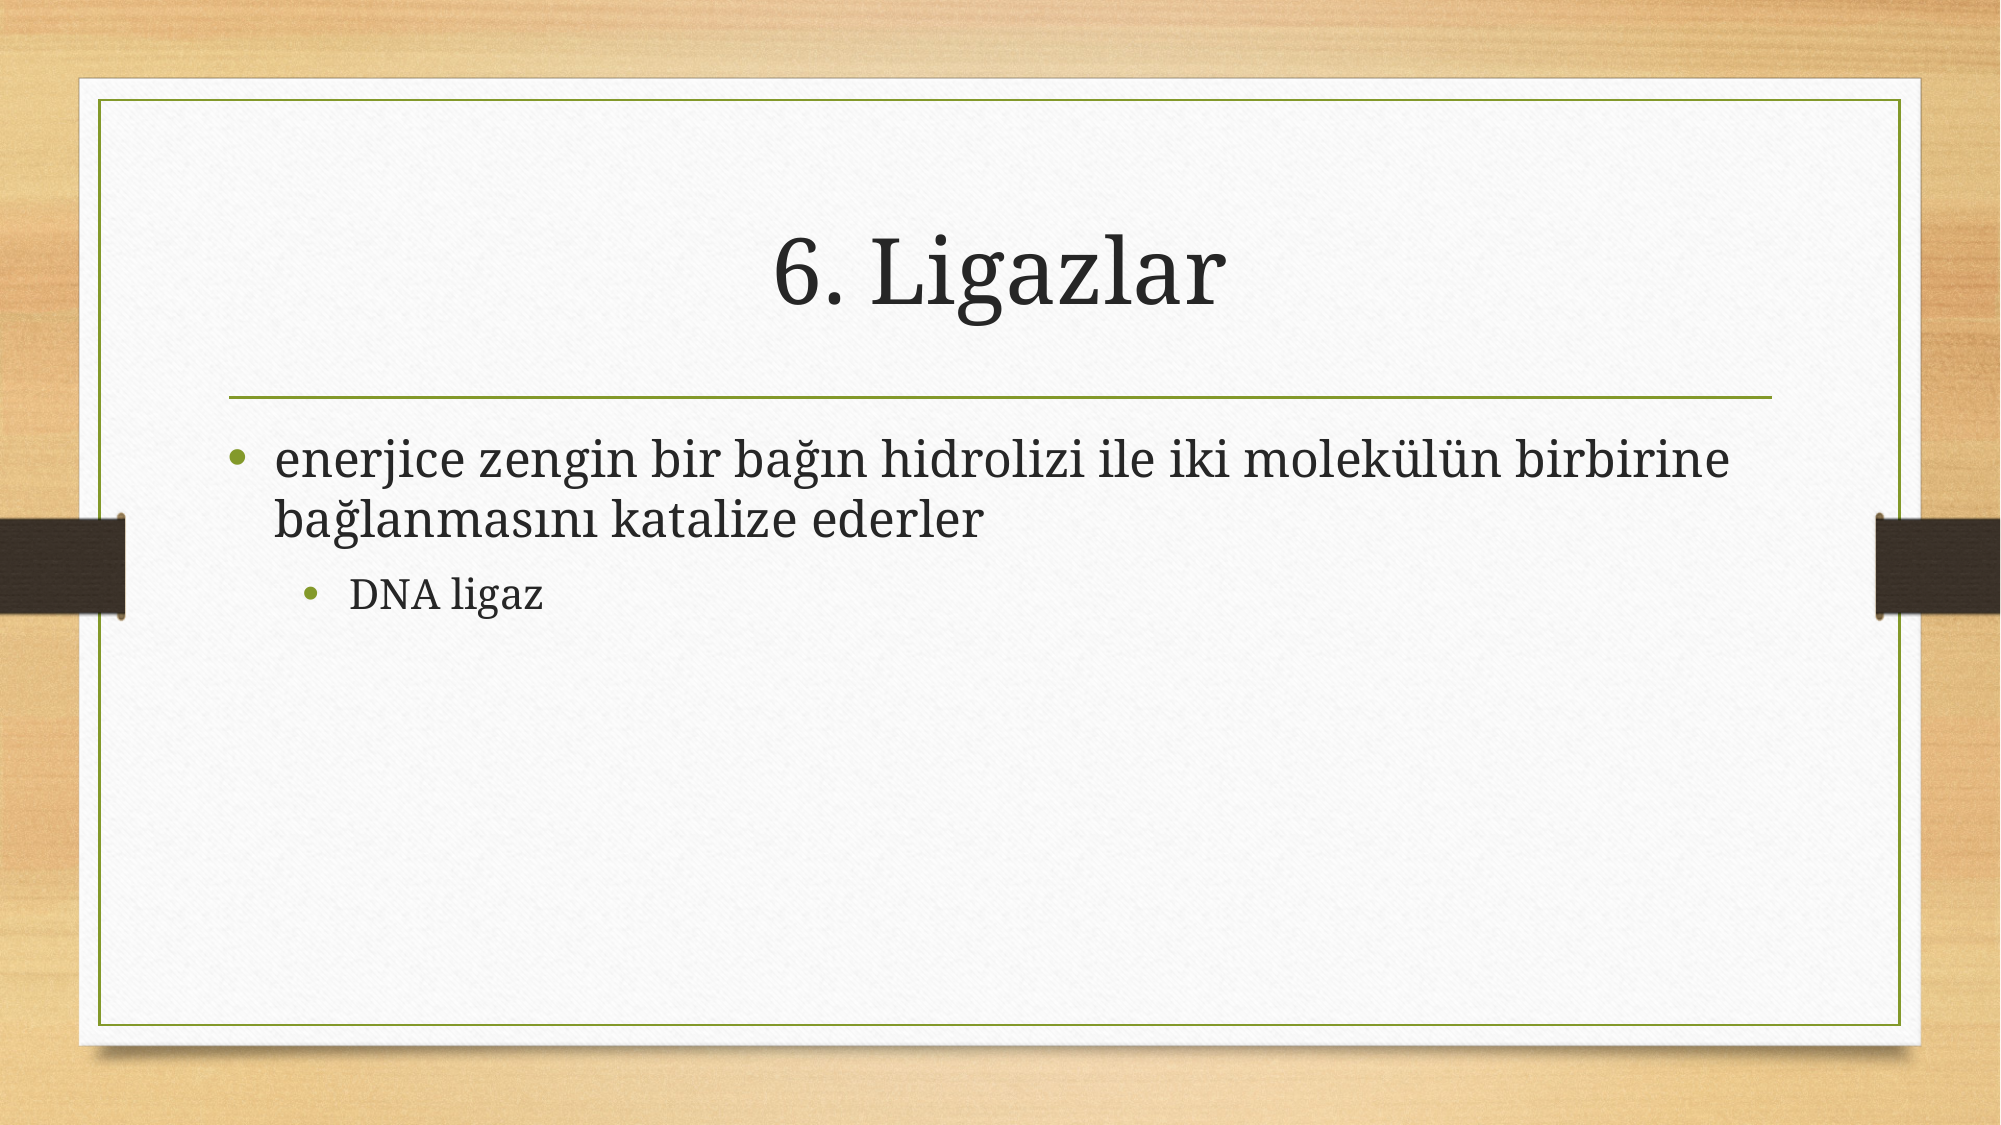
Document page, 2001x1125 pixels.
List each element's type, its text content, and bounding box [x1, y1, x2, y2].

picture [0, 0, 2001, 1125]
title 6. Ligazlar [212, 161, 1788, 375]
list enerjice zengin bir bağın hidrolizi ile iki molekülün birbirine bağlanmasını katalize ederler DNA ligaz [212, 419, 1788, 964]
